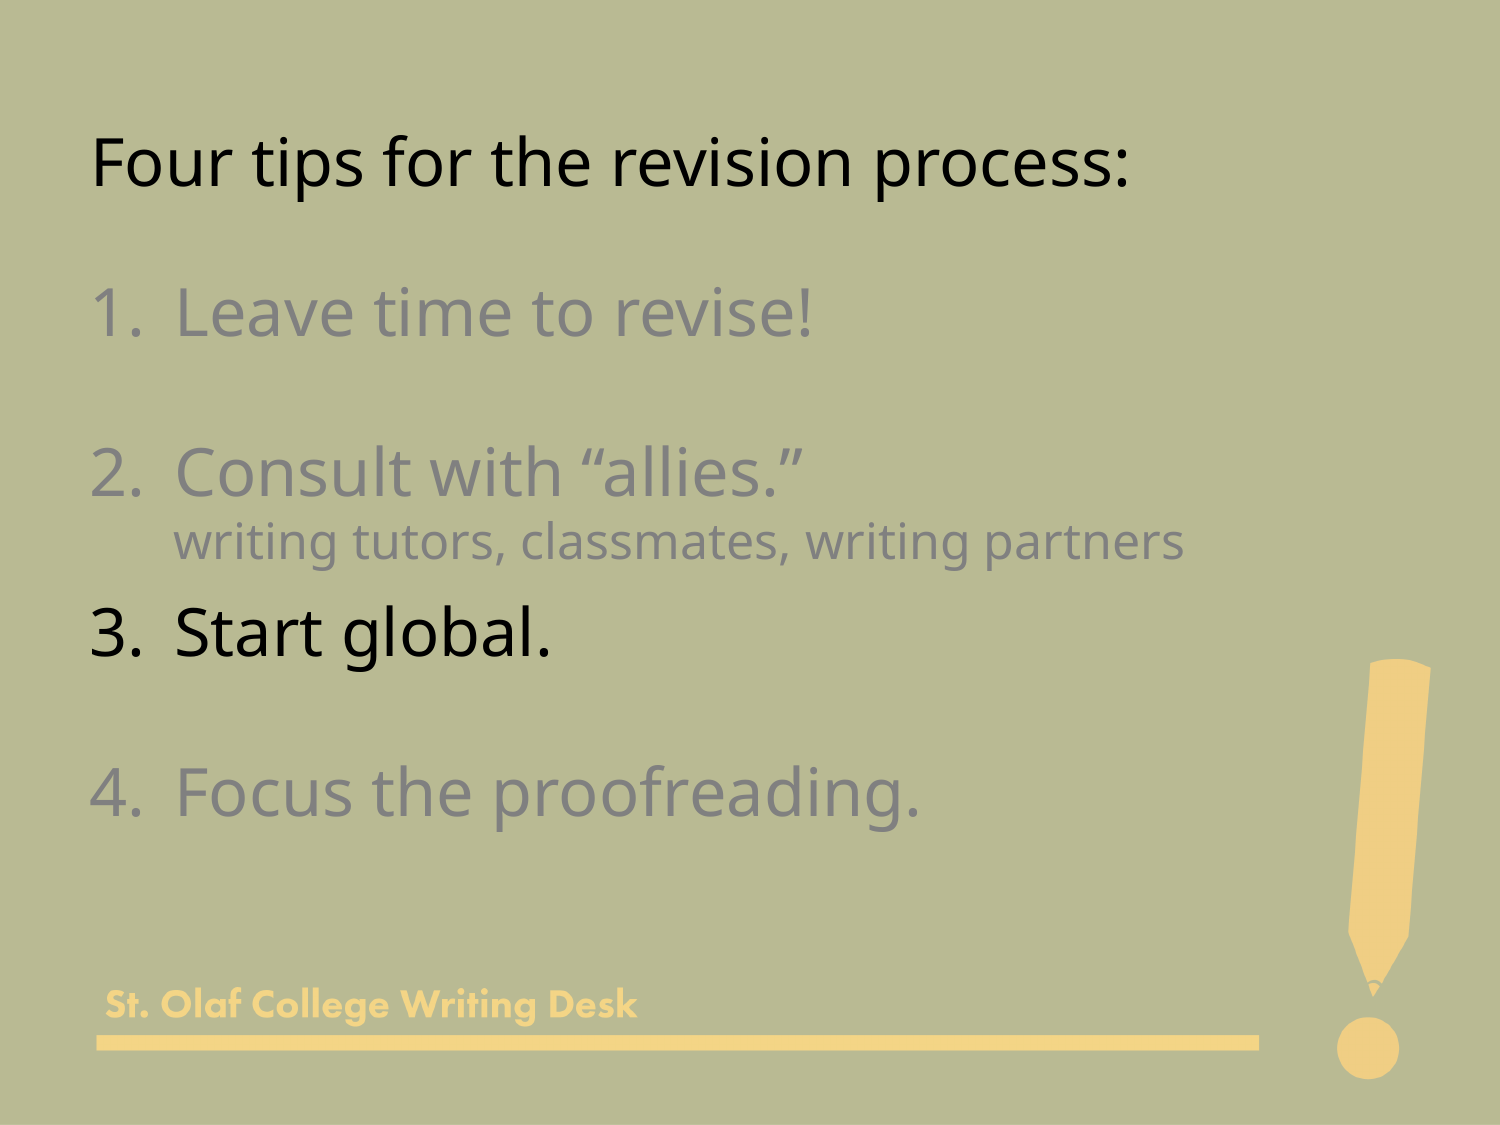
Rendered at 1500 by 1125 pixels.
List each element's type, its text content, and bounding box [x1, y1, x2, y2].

text_box Leave time to revise! Consult with “allies.” writing tutors, classmates, writing partners Start global. Focus the proofreading. [74, 262, 1425, 997]
subtitle Four tips for the revision process: [75, 112, 1425, 238]
